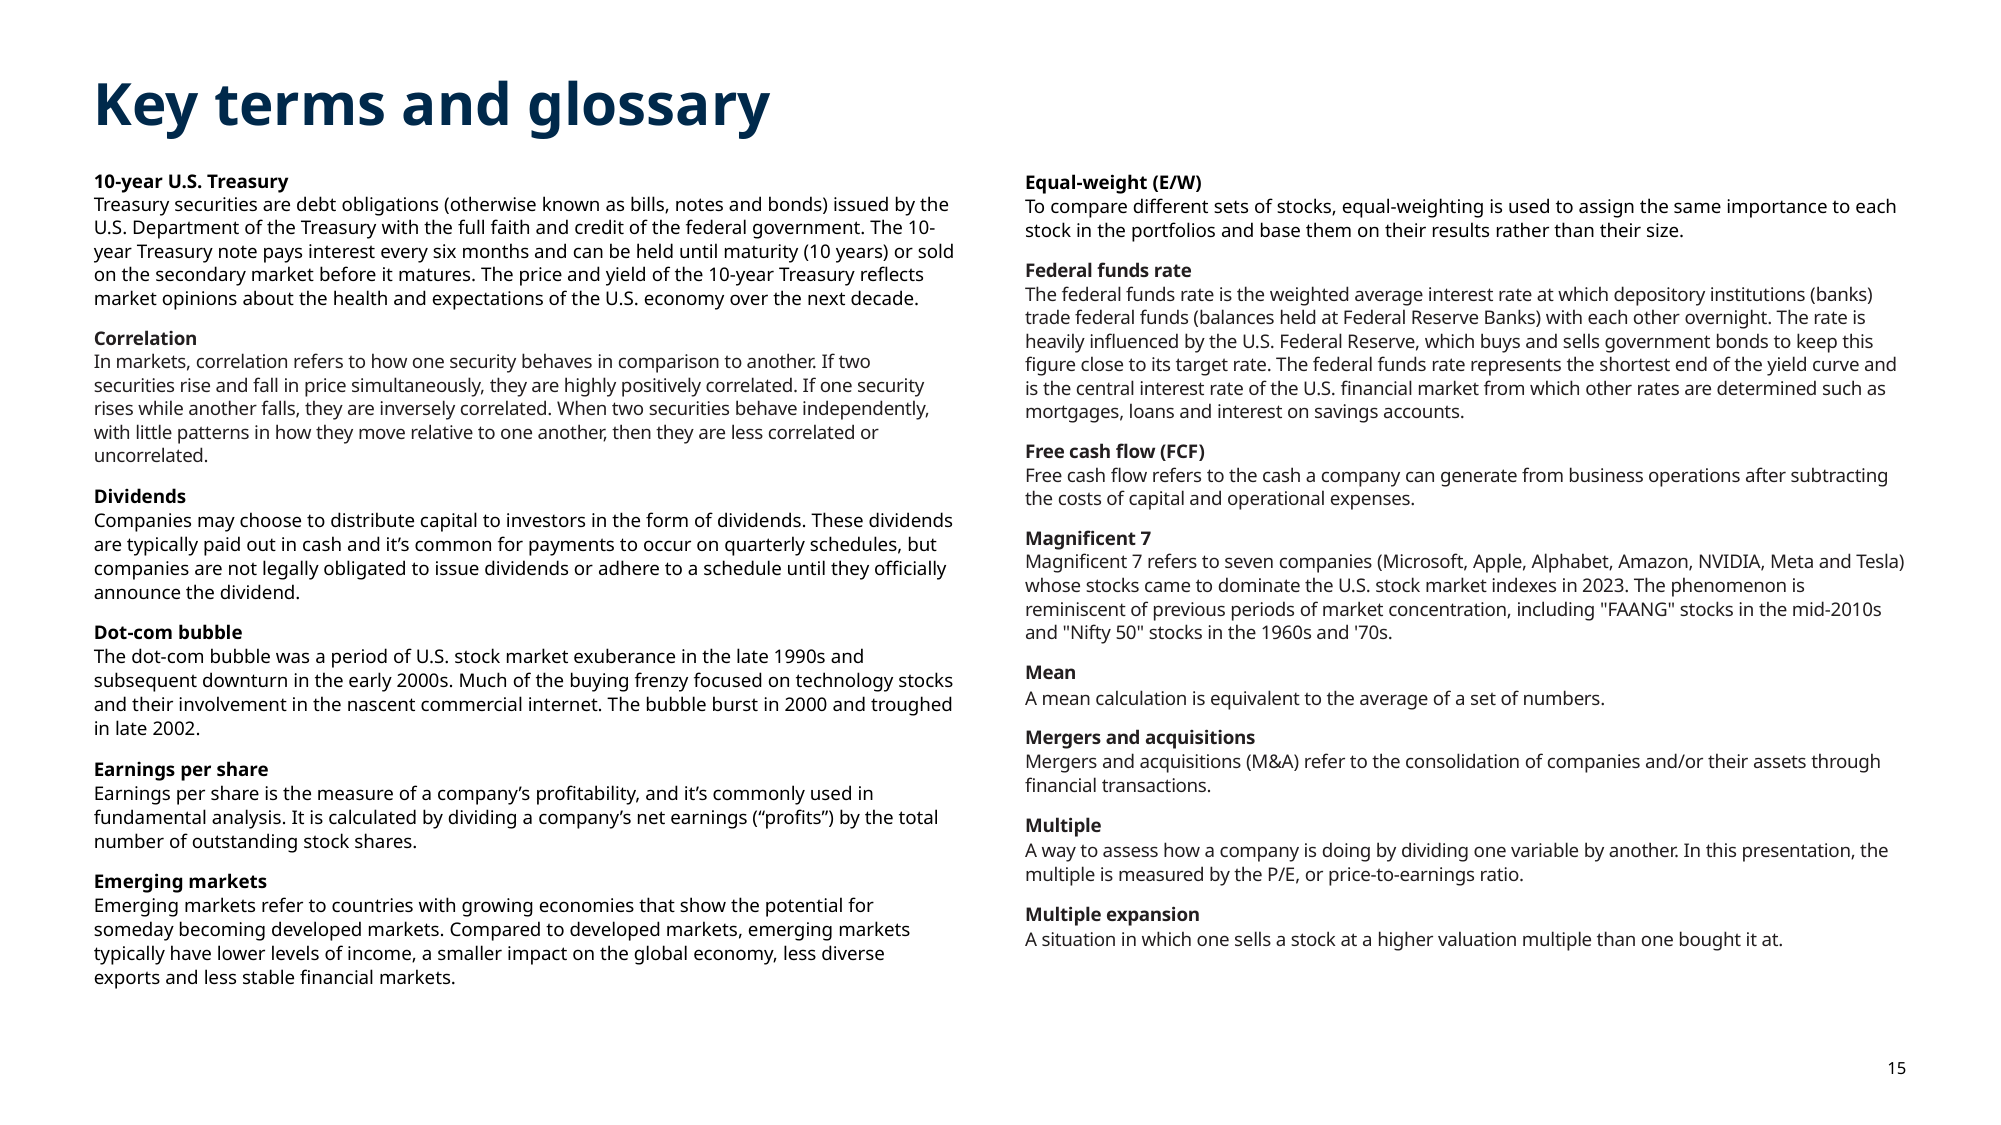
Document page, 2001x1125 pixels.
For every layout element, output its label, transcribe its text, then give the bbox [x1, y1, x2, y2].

title Key terms and glossary [93, 72, 1907, 161]
slide_number 15 [1788, 1059, 1907, 1082]
text_box 10-year U.S. Treasury Treasury securities are debt obligations (otherwise known as bills, notes and bonds) issued by the U.S. Department of the Treasury with the full faith and credit of the federal government. The 10-year Treasury note pays interest every six months and can be held until maturity (10 years) or sold on the secondary market before it matures. The price and yield of the 10-year Treasury reflects market opinions about the health and expectations of the U.S. economy over the next decade. Correlation In markets, correlation refers to how one security behaves in comparison to another. If two securities rise and fall in price simultaneously, they are highly positively correlated. If one security rises while another falls, they are inversely correlated. When two securities behave independently, with little patterns in how they move relative to one another, then they are less correlated or uncorrelated. Dividends Companies may choose to distribute capital to investors in the form of dividends. These dividends are typically paid out in cash and it’s common for payments to occur on quarterly schedules, but companies are not legally obligated to issue dividends or adhere to a schedule until they officially announce the dividend. Dot-com bubble The dot-com bubble was a period of U.S. stock market exuberance in the late 1990s and subsequent downturn in the early 2000s. Much of the buying frenzy focused on technology stocks and their involvement in the nascent commercial internet. The bubble burst in 2000 and troughed in late 2002. Earnings per share Earnings per share is the measure of a company’s profitability, and it’s commonly used in fundamental analysis. It is calculated by dividing a company’s net earnings (“profits”) by the total number of outstanding stock shares. Emerging markets Emerging markets refer to countries with growing economies that show the potential for someday becoming developed markets. Compared to developed markets, emerging markets typically have lower levels of income, a smaller impact on the global economy, less diverse exports and less stable financial markets. [93, 165, 955, 989]
text_box Equal-weight (E/W) To compare different sets of stocks, equal-weighting is used to assign the same importance to each stock in the portfolios and base them on their results rather than their size. Federal funds rate The federal funds rate is the weighted average interest rate at which depository institutions (banks) trade federal funds (balances held at Federal Reserve Banks) with each other overnight. The rate is heavily influenced by the U.S. Federal Reserve, which buys and sells government bonds to keep this figure close to its target rate. The federal funds rate represents the shortest end of the yield curve and is the central interest rate of the U.S. financial market from which other rates are determined such as mortgages, loans and interest on savings accounts. Free cash flow (FCF) Free cash flow refers to the cash a company can generate from business operations after subtracting the costs of capital and operational expenses. Magnificent 7 Magnificent 7 refers to seven companies (Microsoft, Apple, Alphabet, Amazon, NVIDIA, Meta and Tesla) whose stocks came to dominate the U.S. stock market indexes in 2023. The phenomenon is reminiscent of previous periods of market concentration, including "FAANG" stocks in the mid-2010s and "Nifty 50" stocks in the 1960s and '70s. Mean A mean calculation is equivalent to the average of a set of numbers. Mergers and acquisitions Mergers and acquisitions (M&A) refer to the consolidation of companies and/or their assets through financial transactions. Multiple A way to assess how a company is doing by dividing one variable by another. In this presentation, the multiple is measured by the P/E, or price-to-earnings ratio. Multiple expansion A situation in which one sells a stock at a higher valuation multiple than one bought it at. [1025, 166, 1907, 991]
